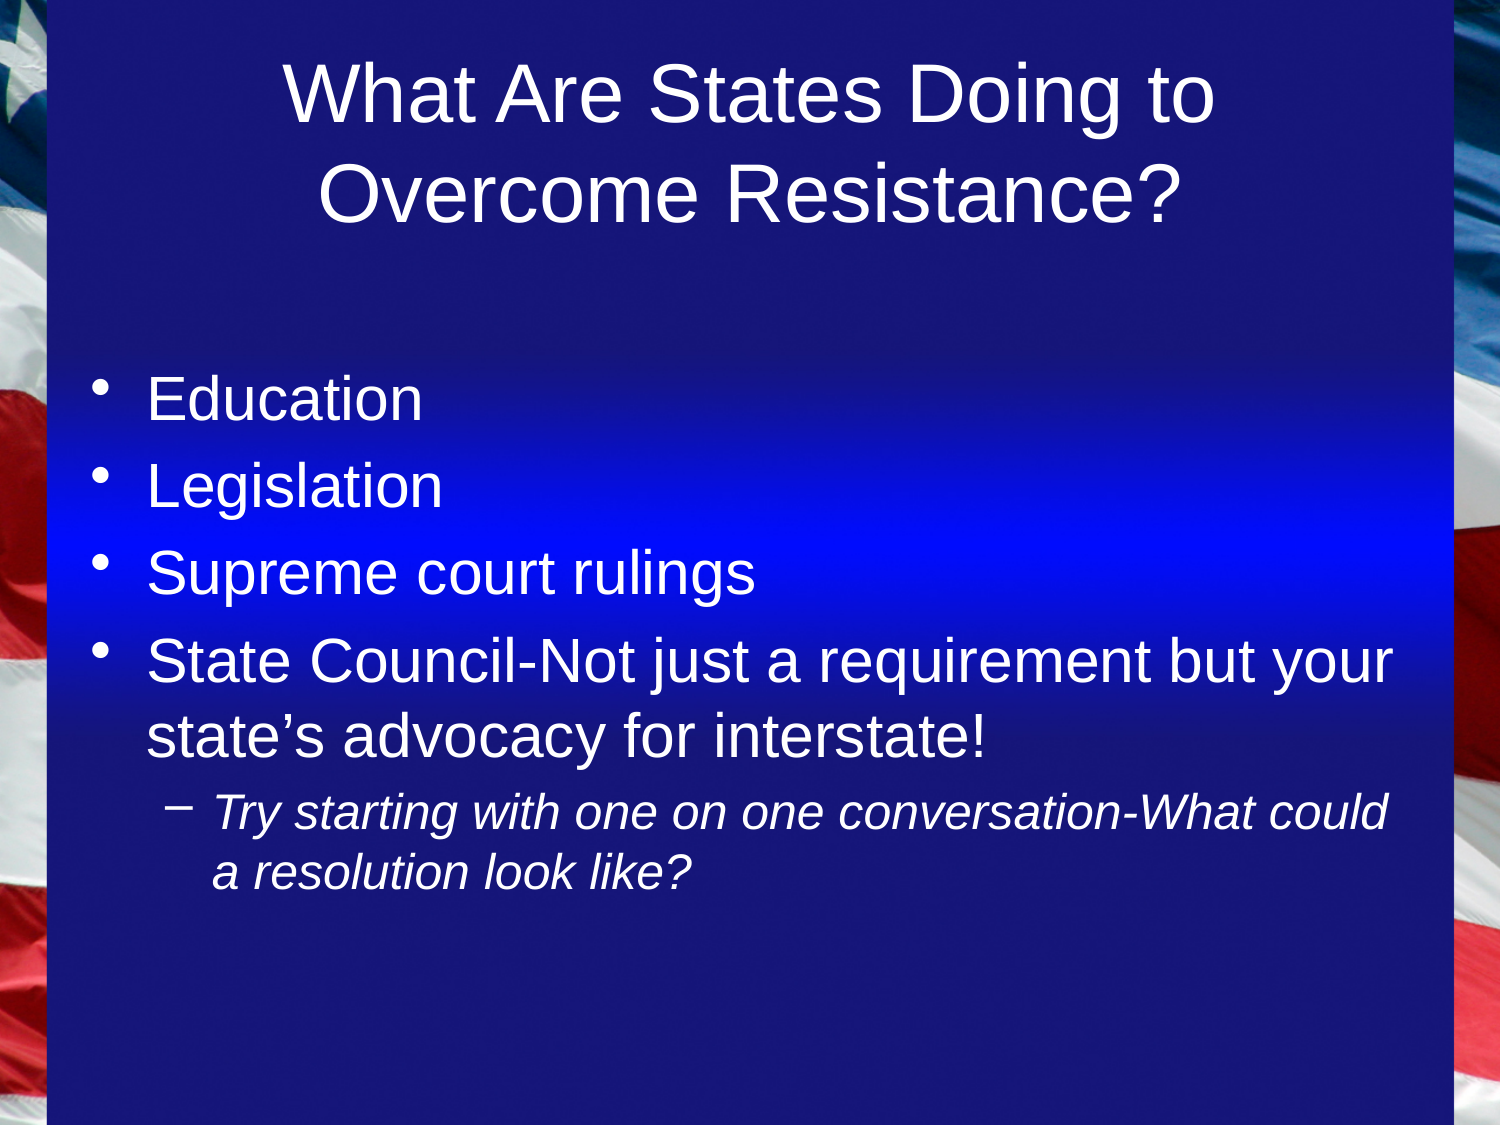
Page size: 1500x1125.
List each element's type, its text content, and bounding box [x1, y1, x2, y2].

picture [0, 0, 1500, 1125]
title What Are States Doing to Overcome Resistance? [75, 45, 1425, 233]
list Education Legislation Supreme court rulings State Council-Not just a requirement but your state’s advocacy for interstate! Try starting with one on one conversation-What could a resolution look like? [75, 262, 1425, 1005]
